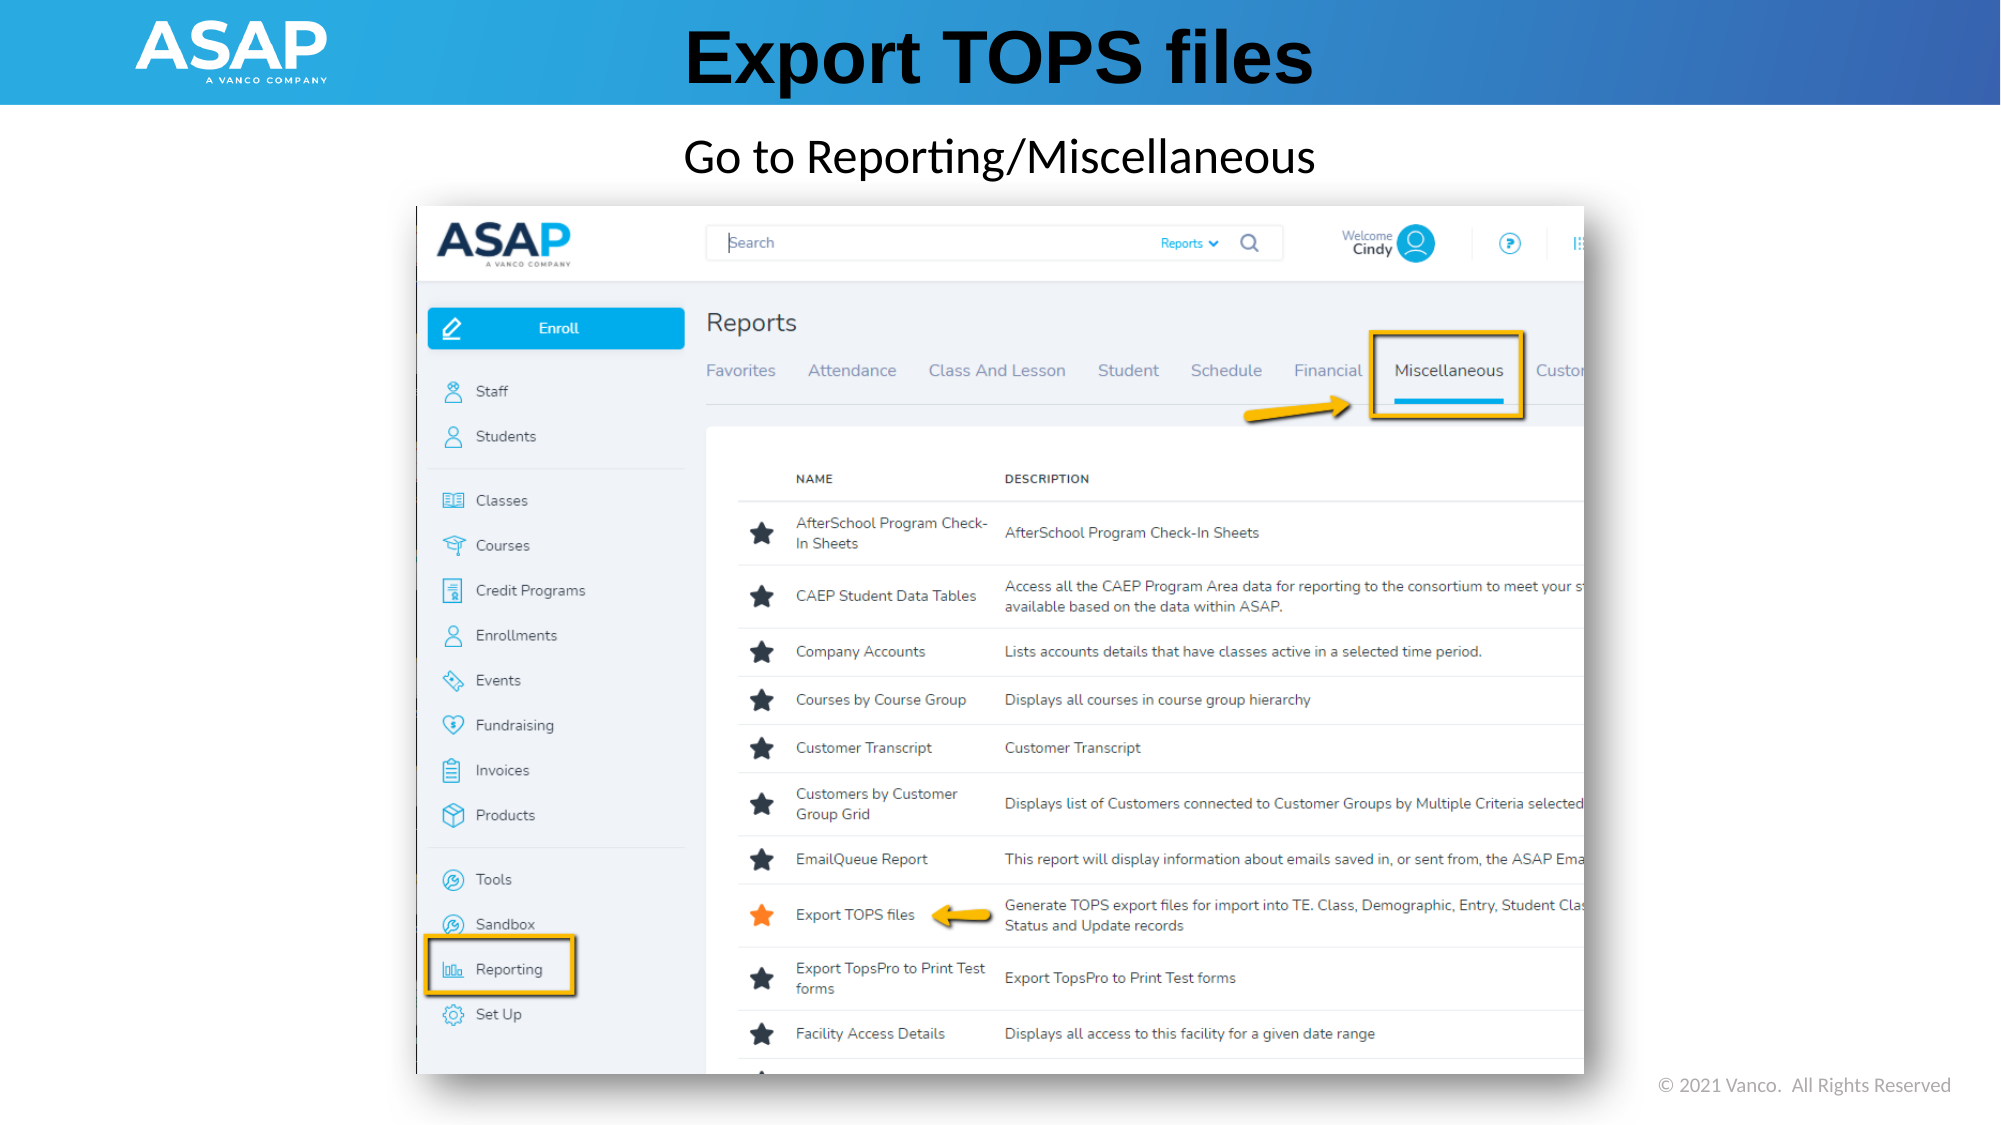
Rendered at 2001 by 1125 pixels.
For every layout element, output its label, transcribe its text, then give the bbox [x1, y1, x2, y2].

text_box Go to Reporting/Miscellaneous [664, 115, 1336, 191]
picture [0, 0, 2001, 105]
title Export TOPS files [653, 1, 1347, 116]
picture [416, 206, 1584, 1074]
